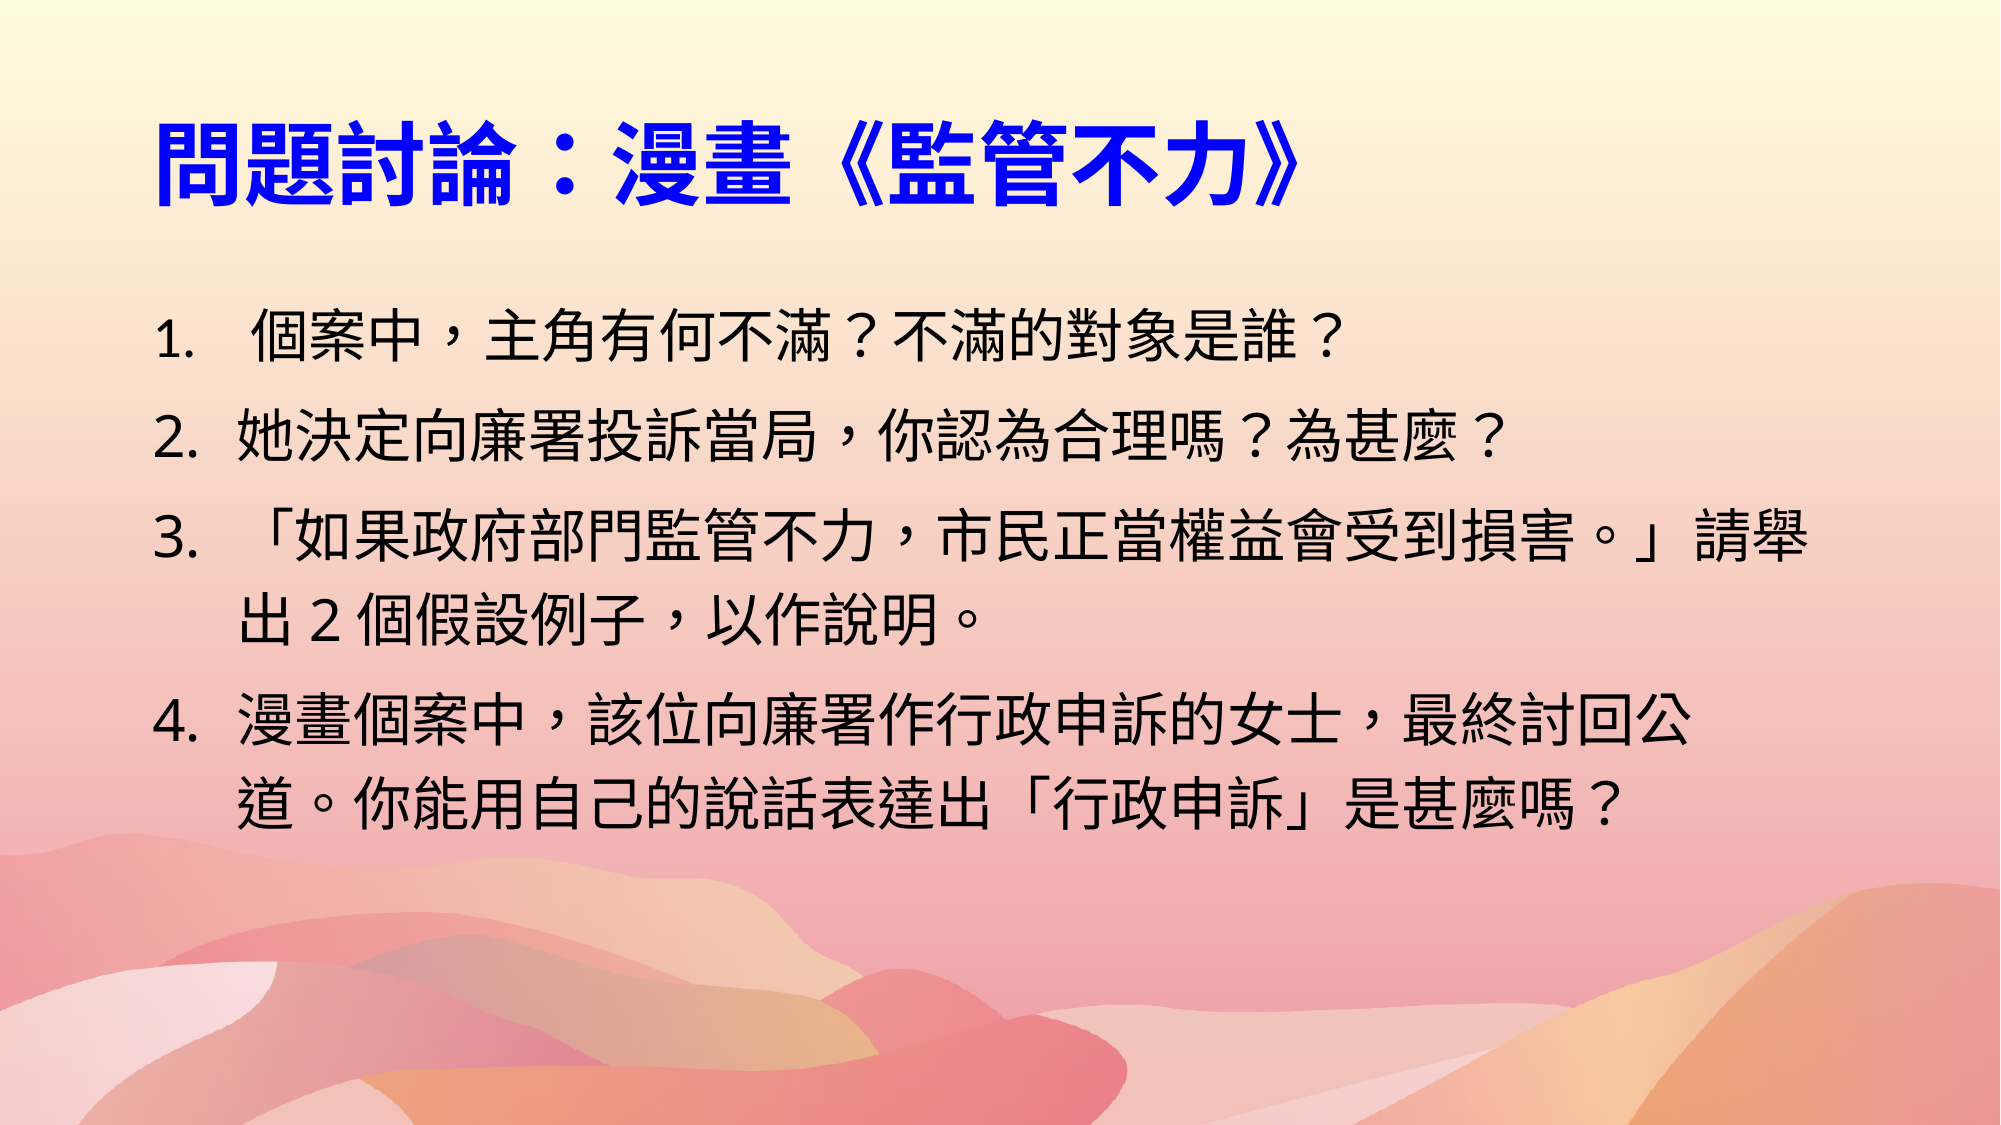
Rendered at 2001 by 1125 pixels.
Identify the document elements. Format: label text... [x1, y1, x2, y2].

list 1. 個案中，主角有何不滿？不滿的對象是誰？ 她決定向廉署投訴當局，你認為合理嗎？為甚麼？ 「如果政府部門監管不力，市民正當權益會受到損害。」請舉 出2個假設例子，以作說明。 漫畫個案中，該位向廉署作行政申訴的女士，最終討回公 道。你能用自己的說話表達出「行政申訴」是甚麼嗎？ [137, 299, 1863, 1014]
picture [0, 0, 2001, 1125]
title 問題討論：漫畫《監管不力》 [137, 59, 1863, 278]
